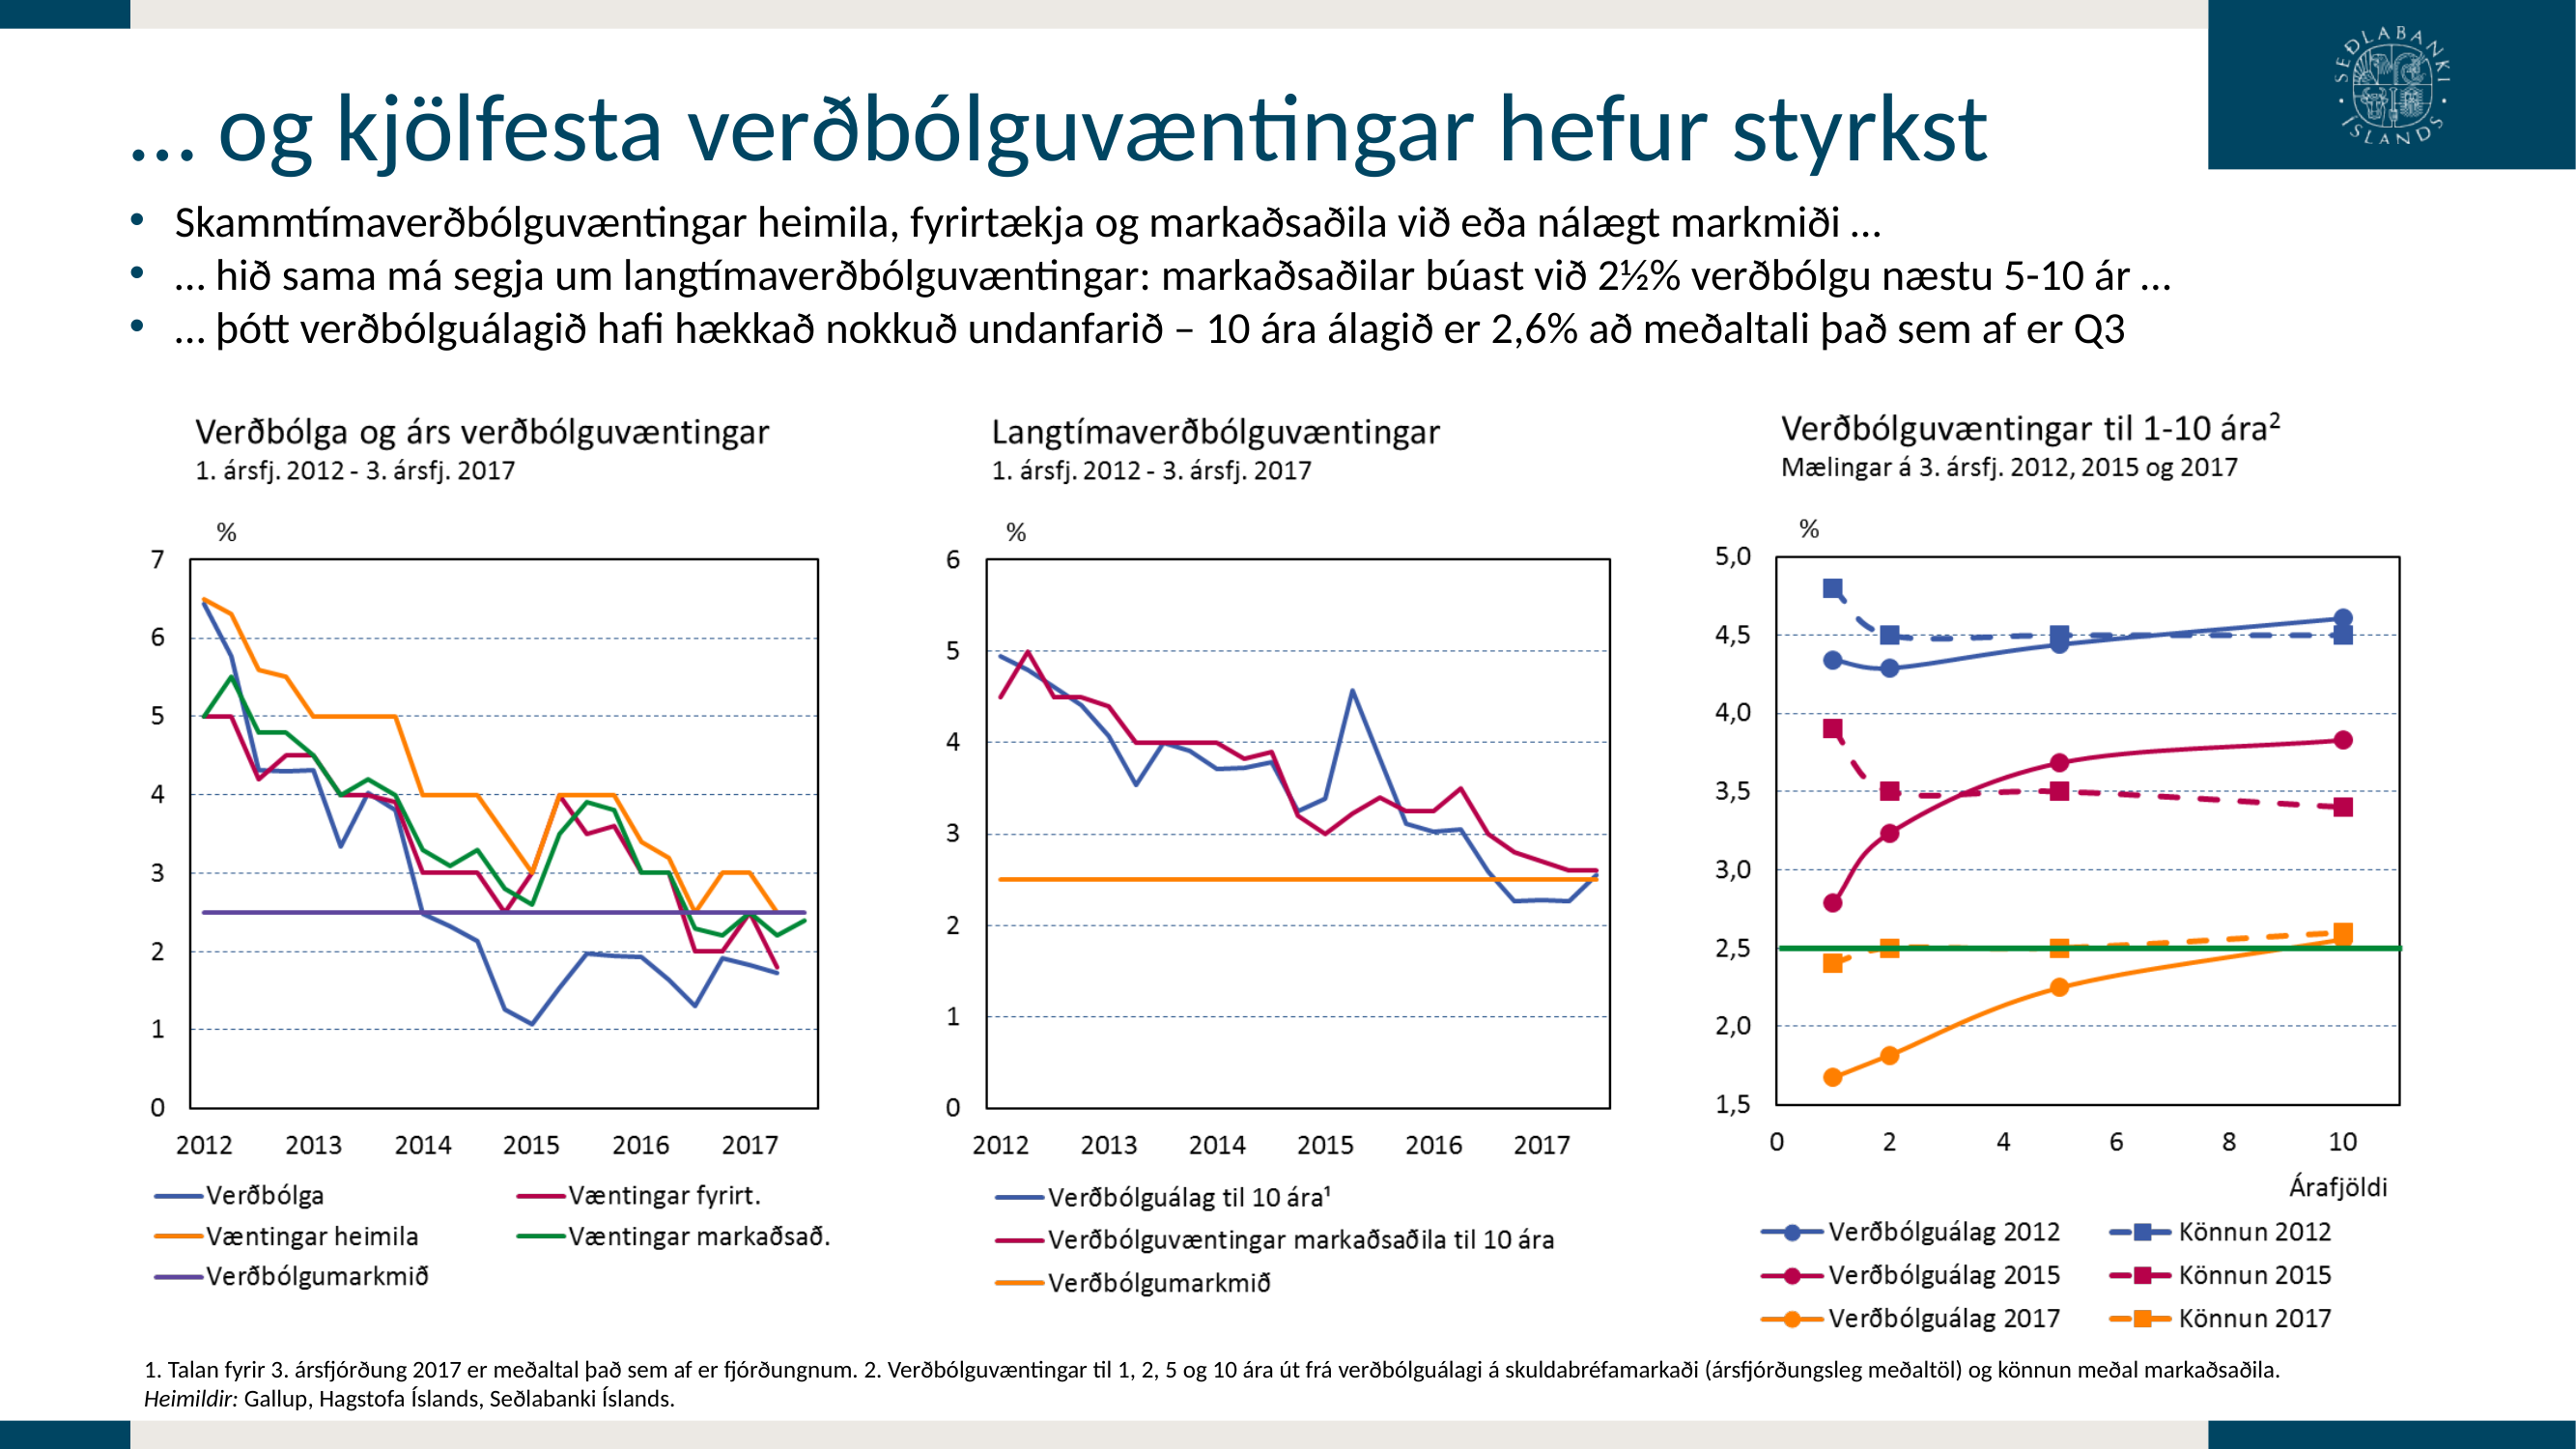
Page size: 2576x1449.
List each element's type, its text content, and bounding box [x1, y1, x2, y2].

list Skammtímaverðbólguvæntingar heimila, fyrirtækja og markaðsaðila við eða nálægt markmiði … … hið sama má segja um langtímaverðbólguvæntingar: markaðsaðilar búast við 2½% verðbólgu næstu 5-10 ár … … þótt verðbólguálagið hafi hækkað nokkuð undanfarið – 10 ára álagið er 2,6% að meðaltali það sem af er Q3 [129, 192, 2448, 379]
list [113, 382, 2453, 1409]
title … og kjölfesta verðbólguvæntingar hefur styrkst [129, 86, 2178, 192]
